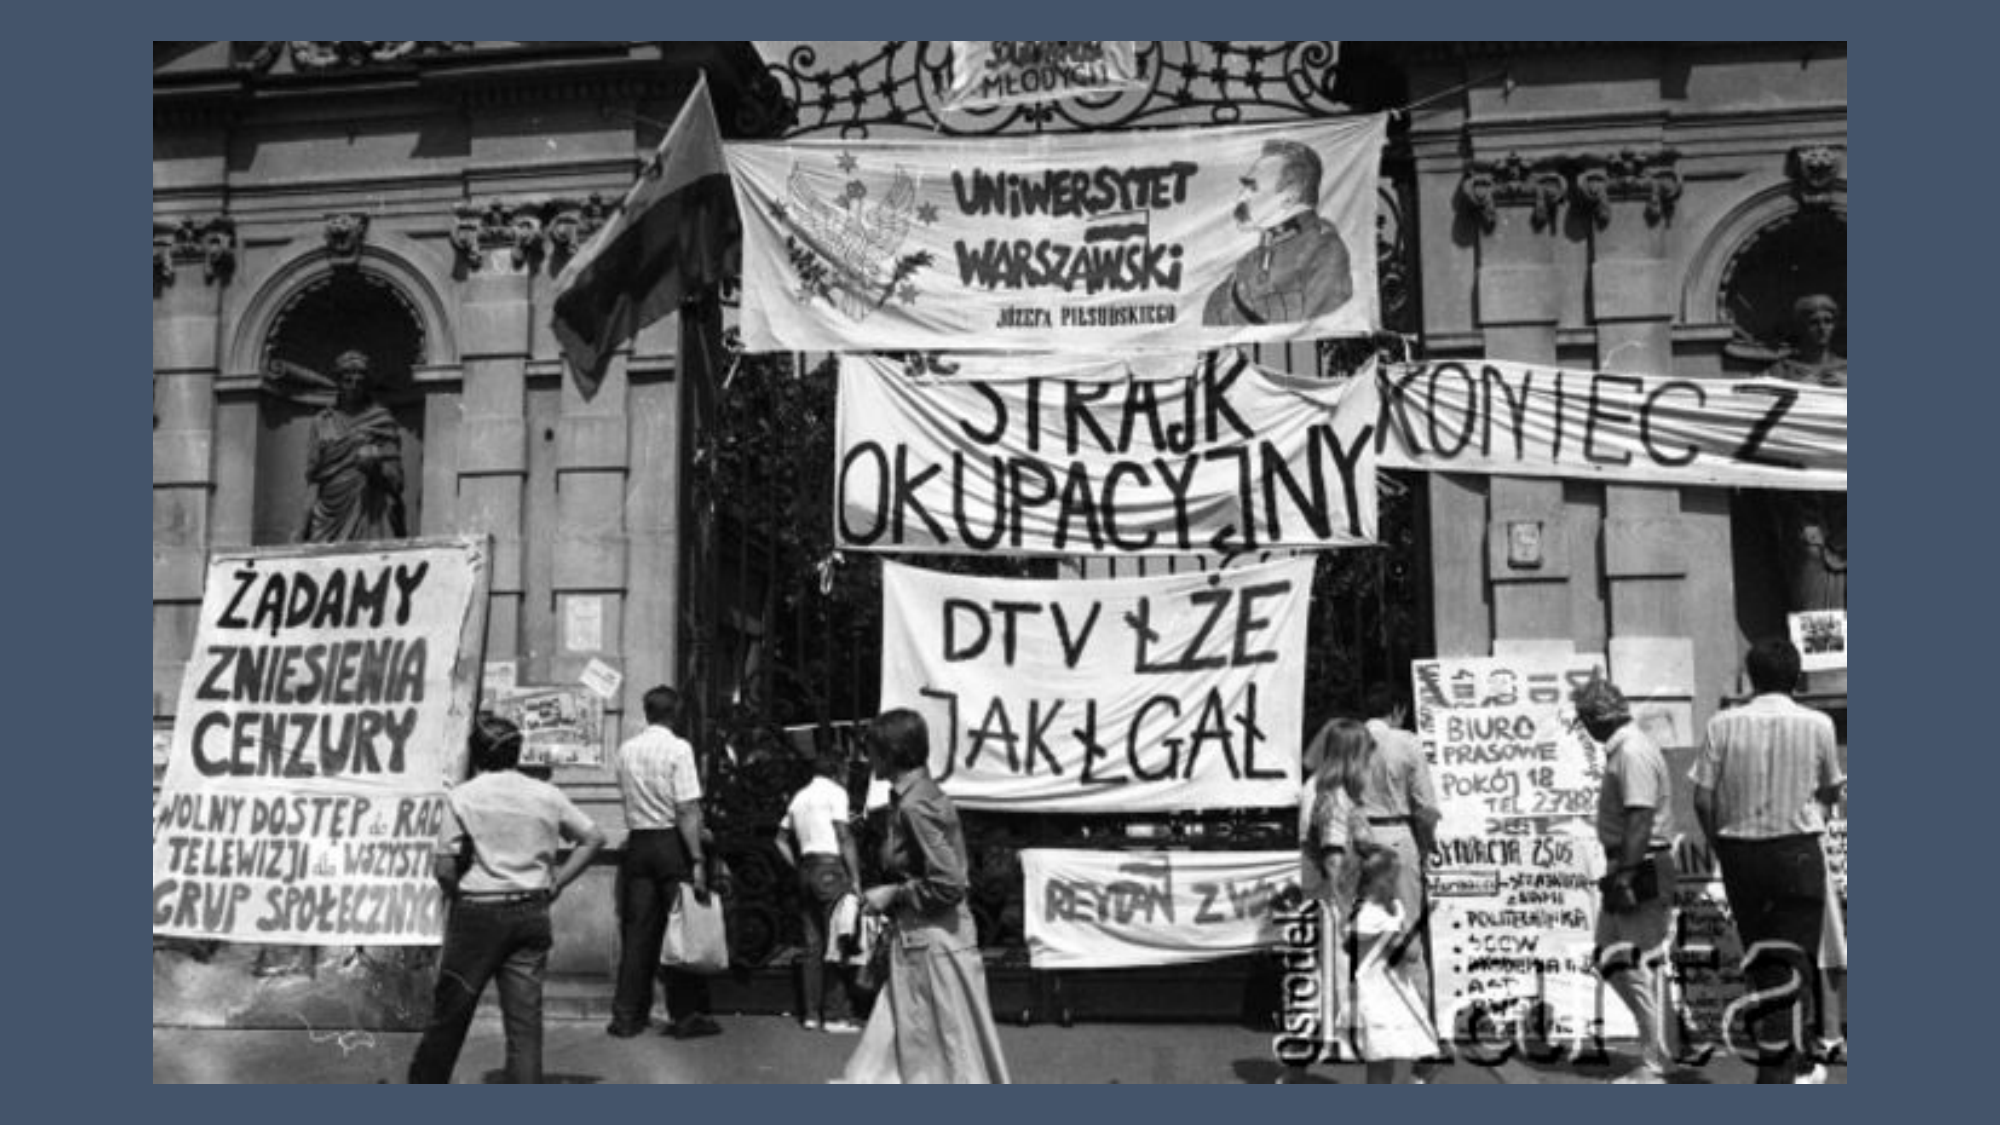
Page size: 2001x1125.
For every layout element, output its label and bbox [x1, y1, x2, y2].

picture [153, 41, 1847, 1084]
